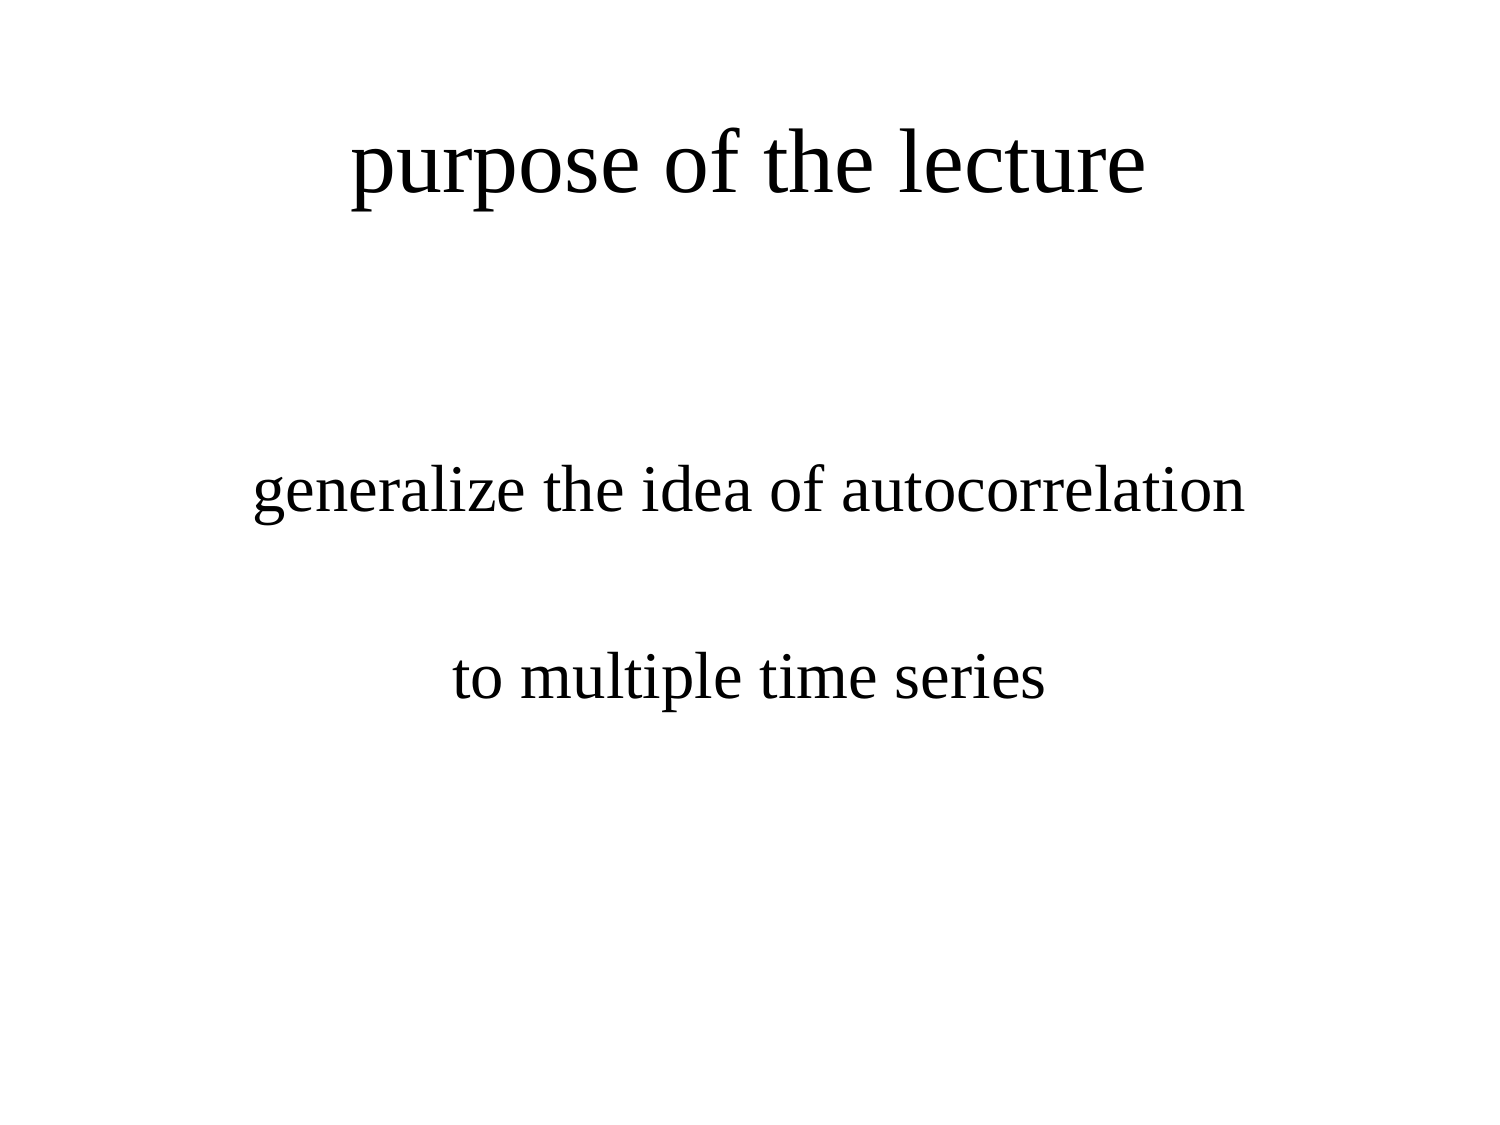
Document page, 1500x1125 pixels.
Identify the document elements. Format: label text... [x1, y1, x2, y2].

list generalize the idea of autocorrelation to multiple time series [112, 437, 1388, 763]
title purpose of the lecture [0, 62, 1500, 250]
